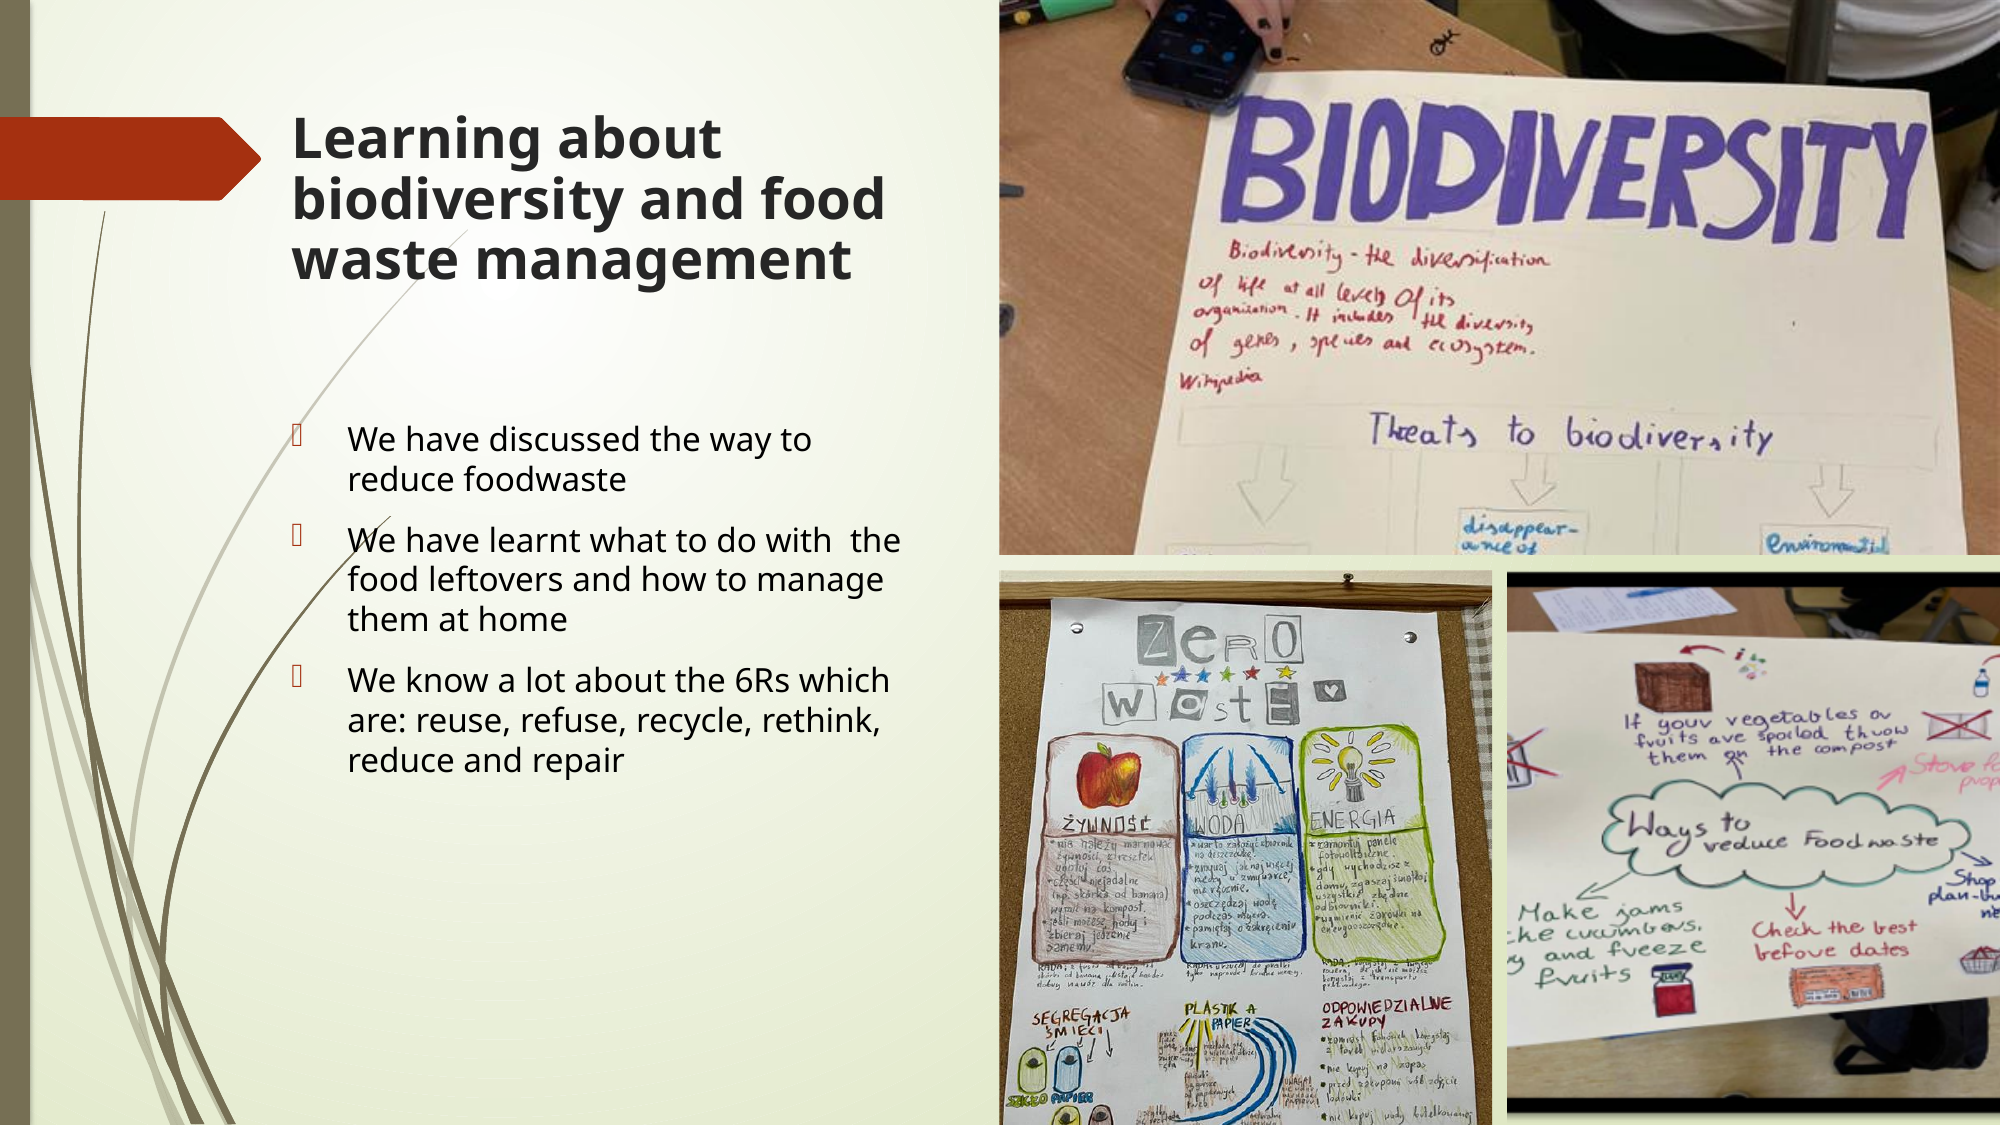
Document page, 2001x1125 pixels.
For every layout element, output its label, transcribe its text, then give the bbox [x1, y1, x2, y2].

picture [1506, 569, 2000, 1125]
title Learning about biodiversity and food waste management [472, 102, 956, 313]
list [999, 0, 2000, 556]
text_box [395, 37, 468, 1125]
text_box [4, 0, 392, 1125]
list We have discussed the way to reduce foodwaste We have learnt what to do with the food leftovers and how to manage them at home We know a lot about the 6Rs which are: reuse, refuse, recycle, rethink, reduce and repair [472, 350, 956, 970]
picture [999, 569, 1493, 1125]
